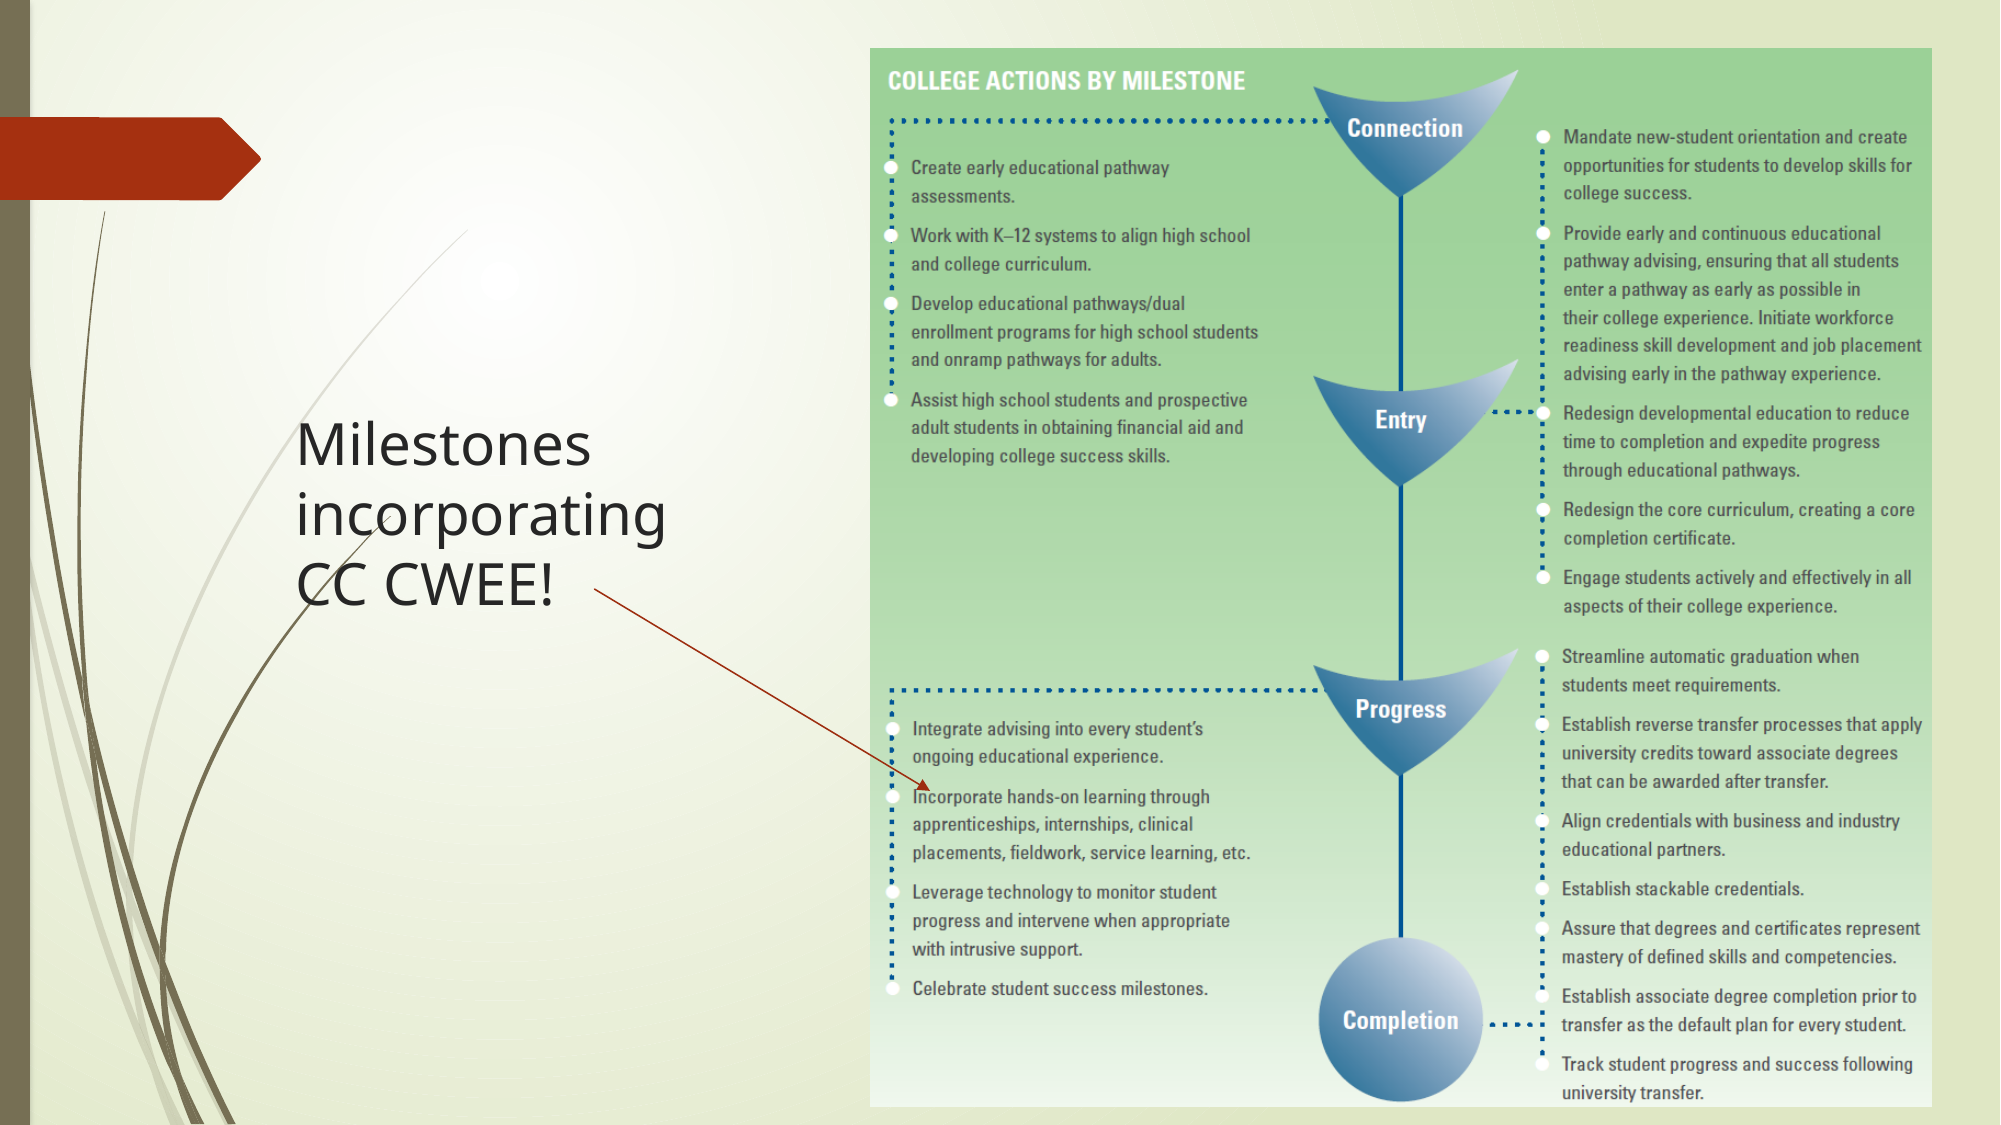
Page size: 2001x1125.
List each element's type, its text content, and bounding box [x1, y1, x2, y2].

title Milestones incorporating CC CWEE! [280, 399, 741, 985]
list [869, 47, 1933, 1107]
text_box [594, 588, 931, 792]
